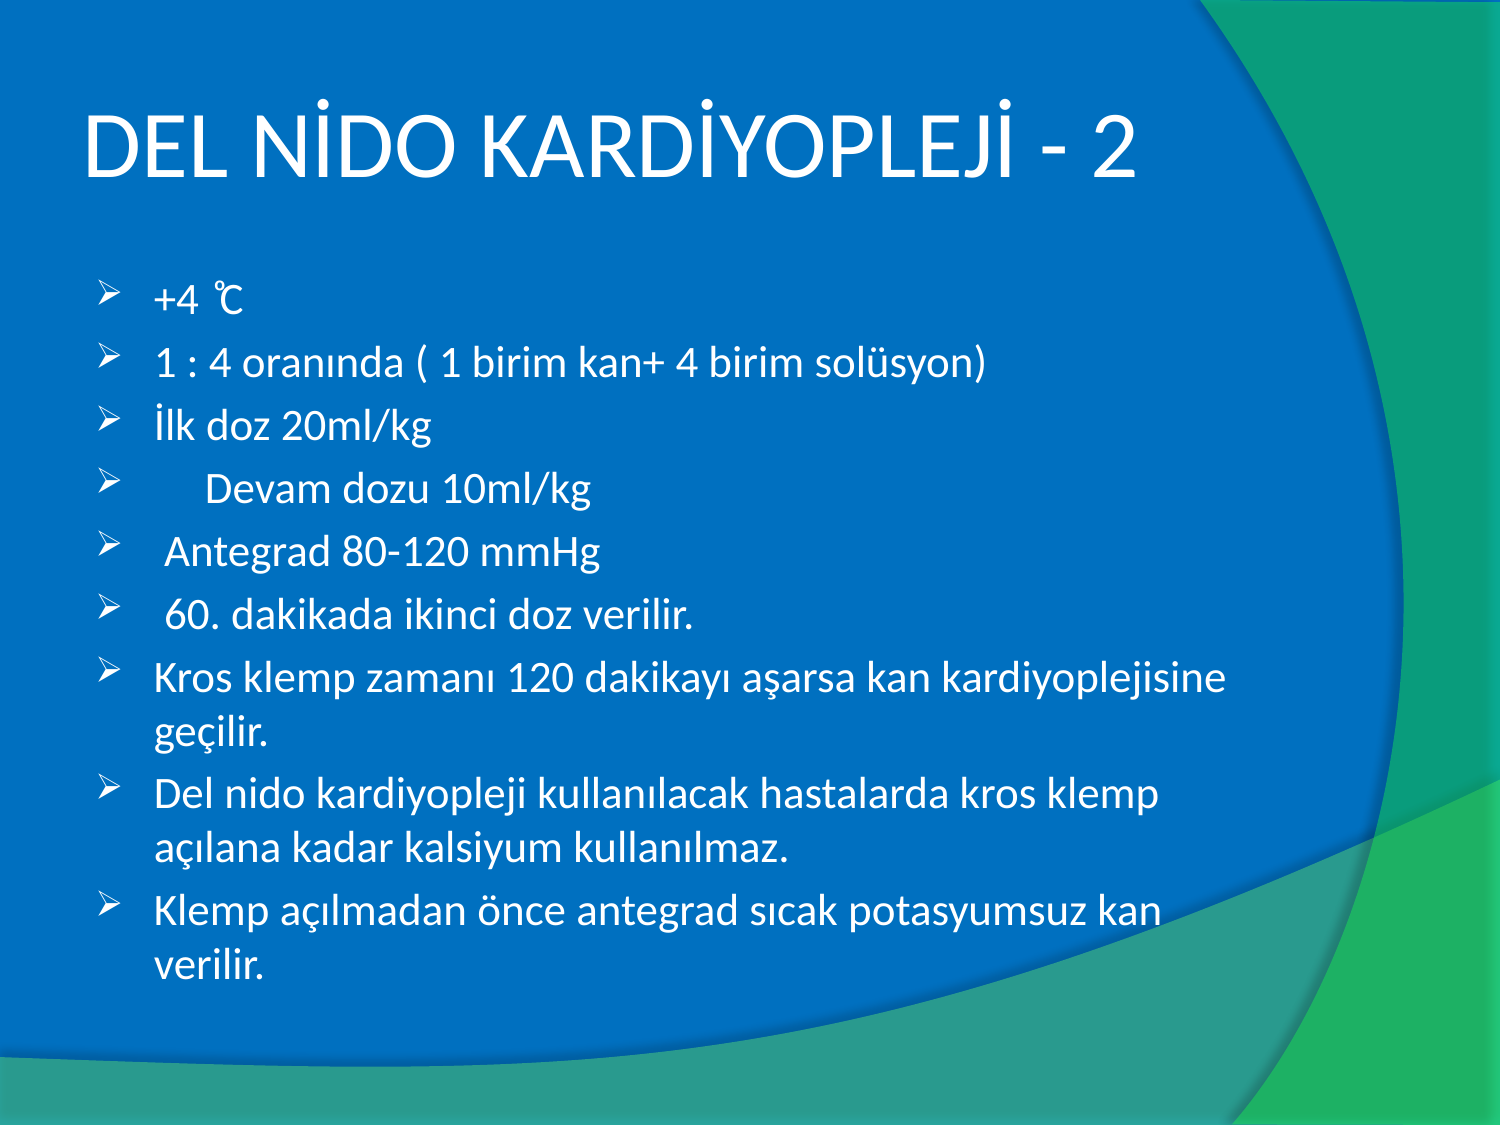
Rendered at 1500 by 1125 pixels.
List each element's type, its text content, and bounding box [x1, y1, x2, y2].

title DEL NİDO KARDİYOPLEJİ - 2 [75, 45, 1300, 233]
list +4 ͦC 1 : 4 oranında ( 1 birim kan+ 4 birim solüsyon) İlk doz 20ml/kg Devam dozu 10ml/kg Antegrad 80-120 mmHg 60. dakikada ikinci doz verilir. Kros klemp zamanı 120 dakikayı aşarsa kan kardiyoplejisine geçilir. Del nido kardiyopleji kullanılacak hastalarda kros klemp açılana kadar kalsiyum kullanılmaz. Klemp açılmadan önce antegrad sıcak potasyumsuz kan verilir. [75, 262, 1300, 1005]
